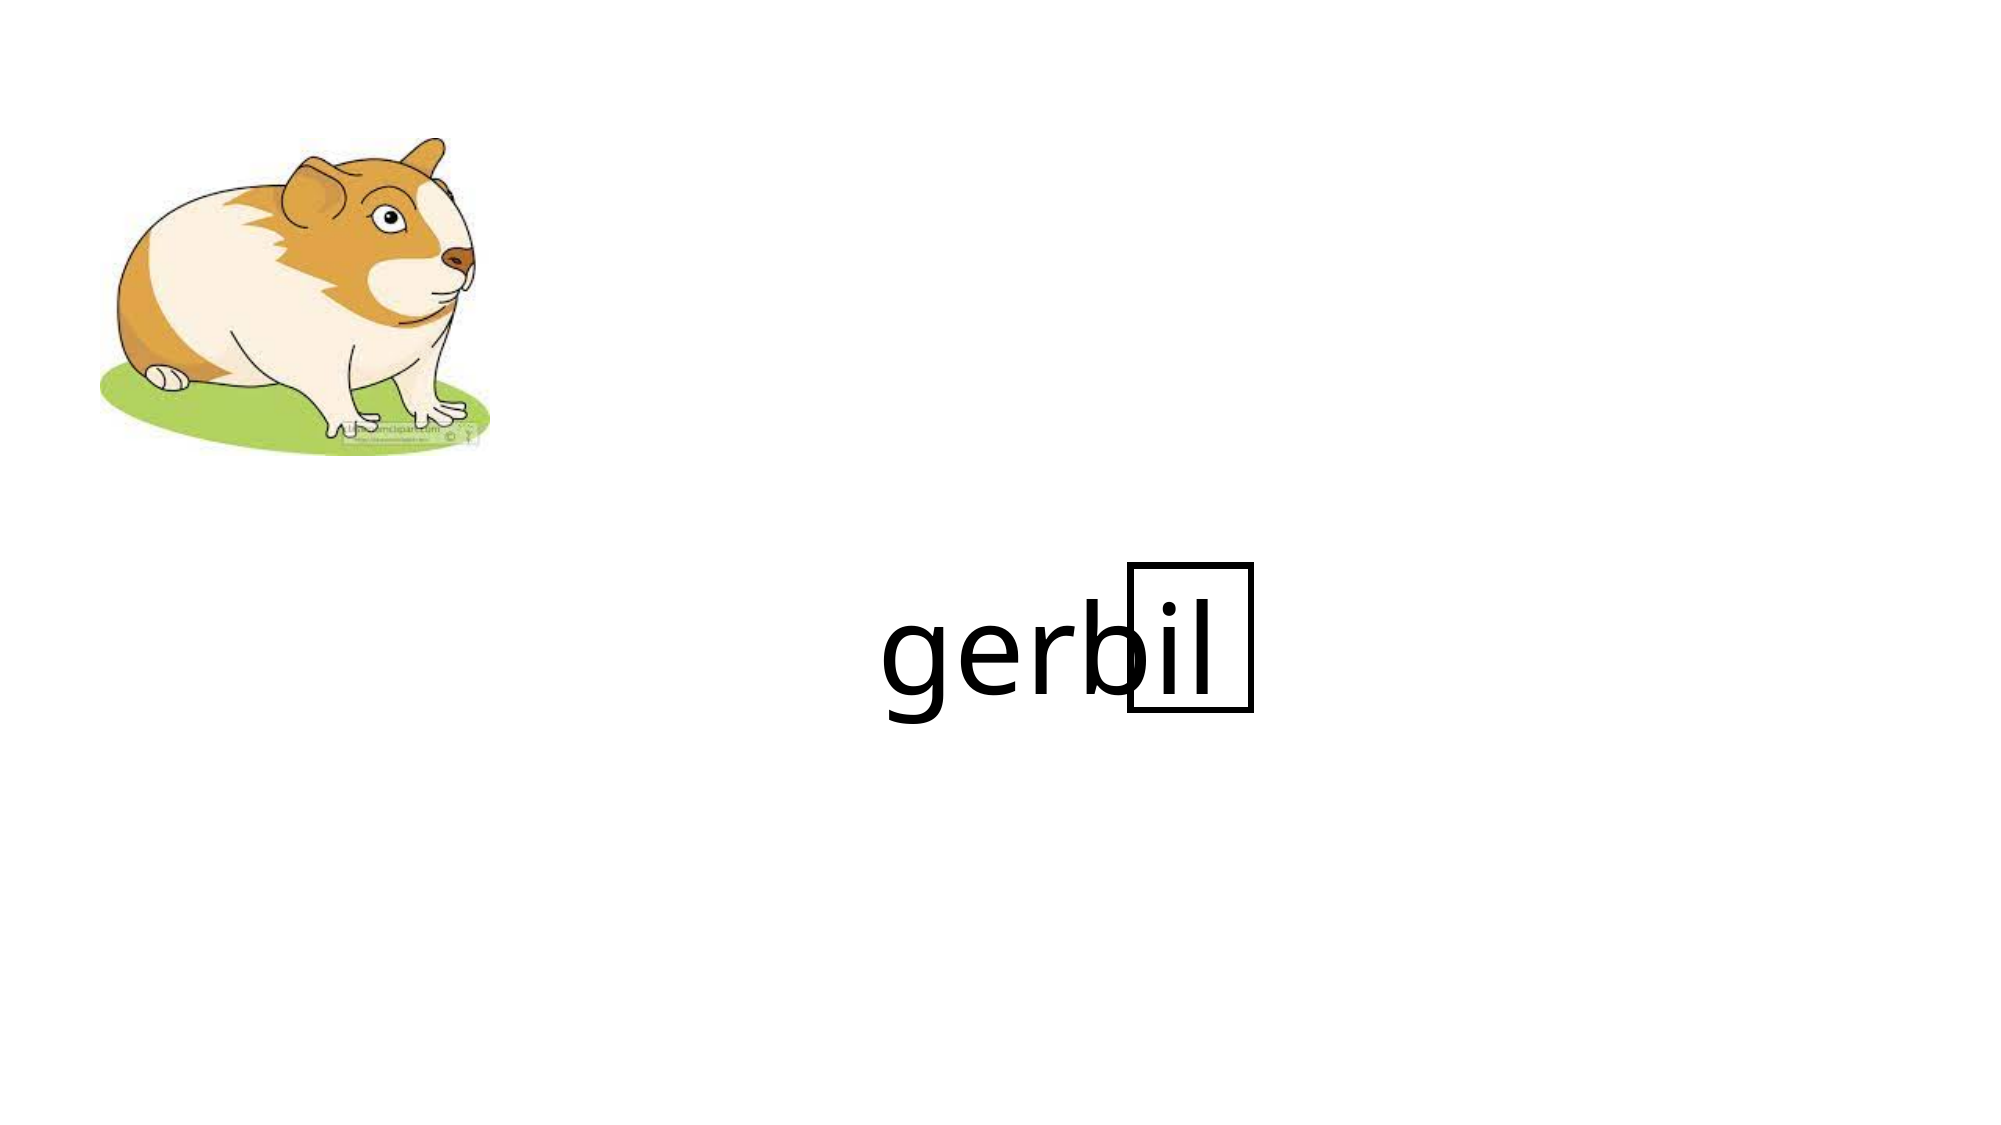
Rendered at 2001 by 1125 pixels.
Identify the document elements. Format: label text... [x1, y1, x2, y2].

title gerbil [185, 485, 1911, 729]
text_box [1129, 564, 1252, 711]
picture [100, 138, 490, 456]
